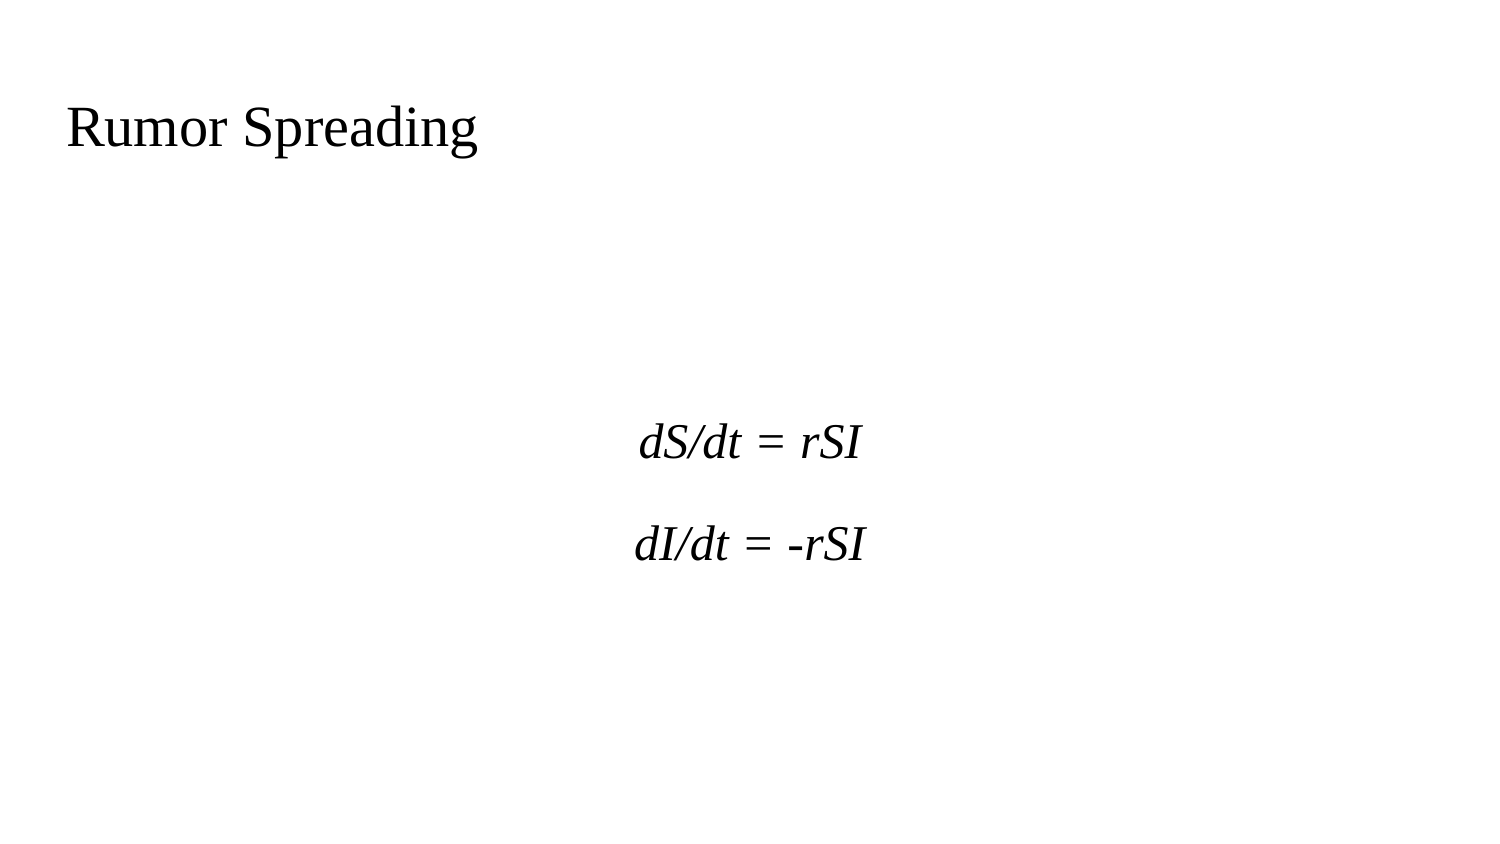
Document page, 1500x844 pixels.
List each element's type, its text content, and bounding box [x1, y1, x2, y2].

list dS/dt = rSI dI/dt = -rSI [51, 189, 1449, 750]
title Rumor Spreading [51, 72, 1449, 167]
